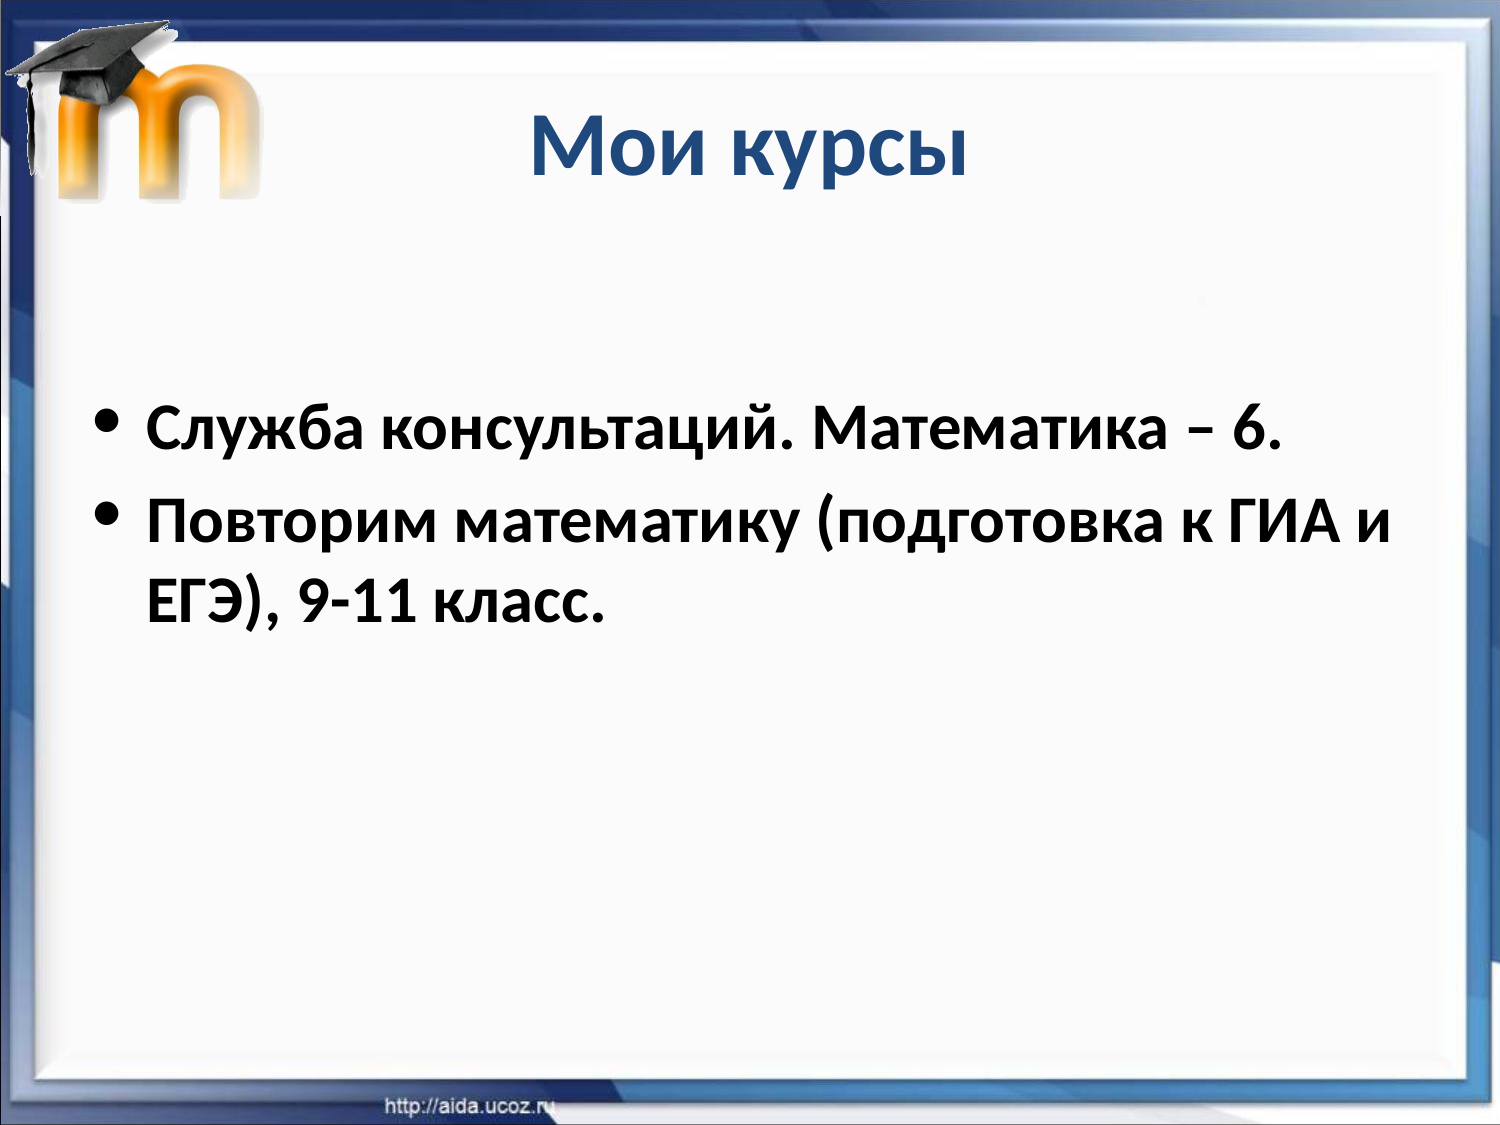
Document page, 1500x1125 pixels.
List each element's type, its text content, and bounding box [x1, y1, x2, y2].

list Служба консультаций. Математика – 6. Повторим математику (подготовка к ГИА и ЕГЭ), 9-11 класс. [74, 374, 1426, 713]
title Мои курсы [285, 44, 1426, 233]
picture [0, 0, 1500, 1125]
